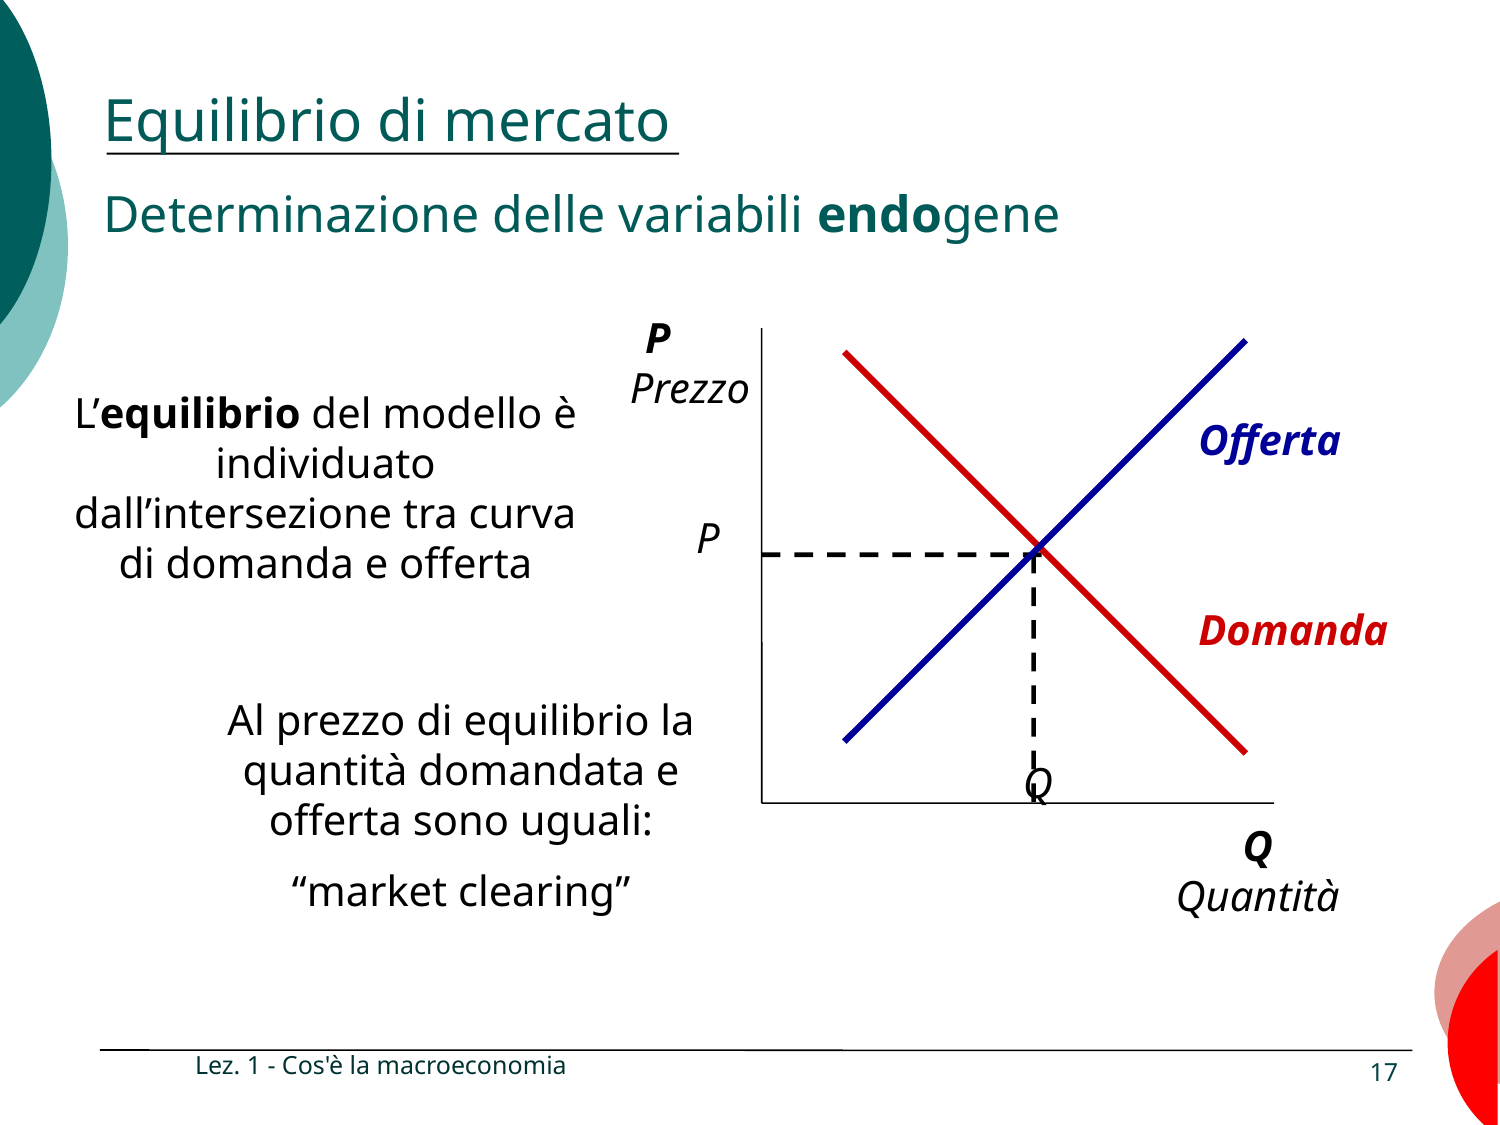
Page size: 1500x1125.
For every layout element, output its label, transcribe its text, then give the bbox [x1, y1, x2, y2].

text_box Offerta [1280, 406, 1459, 472]
text_box L’equilibrio del modello è individuato dall’intersezione tra curva di domanda e offerta [53, 379, 591, 595]
text_box Q Quantità [1151, 812, 1364, 928]
text_box Al prezzo di equilibrio la quantità domandata e offerta sono uguali: “market clearing” [188, 686, 727, 922]
text_box P [681, 504, 735, 570]
title Equilibrio di mercato Determinazione delle variabili endogene [88, 59, 1424, 251]
footer Lez. 1 - Cos'è la macroeconomia [62, 1049, 701, 1088]
text_box Domanda [1280, 595, 1483, 661]
text_box P Prezzo [596, 304, 784, 420]
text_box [761, 327, 1275, 804]
